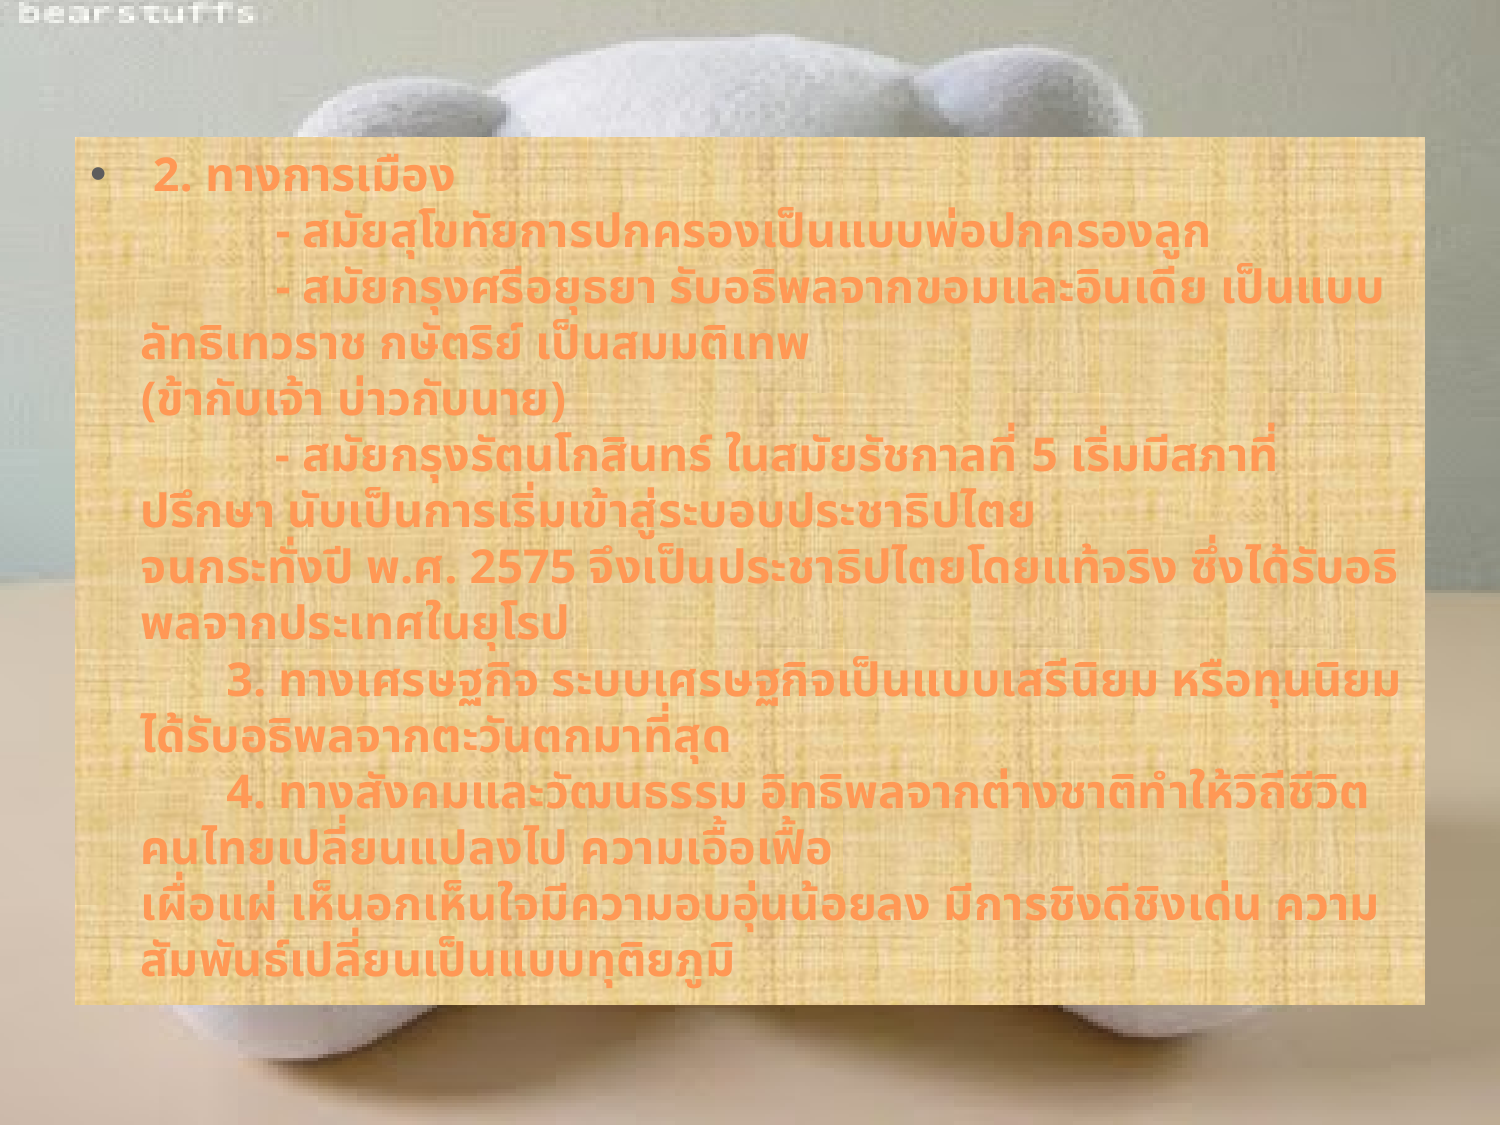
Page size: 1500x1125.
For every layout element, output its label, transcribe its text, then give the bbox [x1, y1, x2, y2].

picture [0, 0, 1500, 1125]
list 2. ทางการเมือง - สมัยสุโขทัยการปกครองเป็นแบบพ่อปกครองลูก - สมัยกรุงศรีอยุธยา รับอธิพลจากขอมและอินเดีย เป็นแบบลัทธิเทวราช กษัตริย์ เป็นสมมติเทพ (ข้ากับเจ้า บ่าวกับนาย) - สมัยกรุงรัตนโกสินทร์ ในสมัยรัชกาลที่ 5 เริ่มมีสภาที่ปรึกษา นับเป็นการเริ่มเข้าสู่ระบอบประชาธิปไตย จนกระทั่งปี พ.ศ. 2575 จึงเป็นประชาธิปไตยโดยแท้จริง ซึ่งได้รับอธิพลจากประเทศในยุโรป 3. ทางเศรษฐกิจ ระบบเศรษฐกิจเป็นแบบเสรีนิยม หรือทุนนิยม ได้รับอธิพลจากตะวันตกมาที่สุด 4. ทางสังคมและวัฒนธรรม อิทธิพลจากต่างชาติทำให้วิถีชีวิตคนไทยเปลี่ยนแปลงไป ความเอื้อเฟื้อ เผื่อแผ่ เห็นอกเห็นใจมีความอบอุ่นน้อยลง มีการชิงดีชิงเด่น ความสัมพันธ์เปลี่ยนเป็นแบบทุติยภูมิ [75, 137, 1425, 1005]
